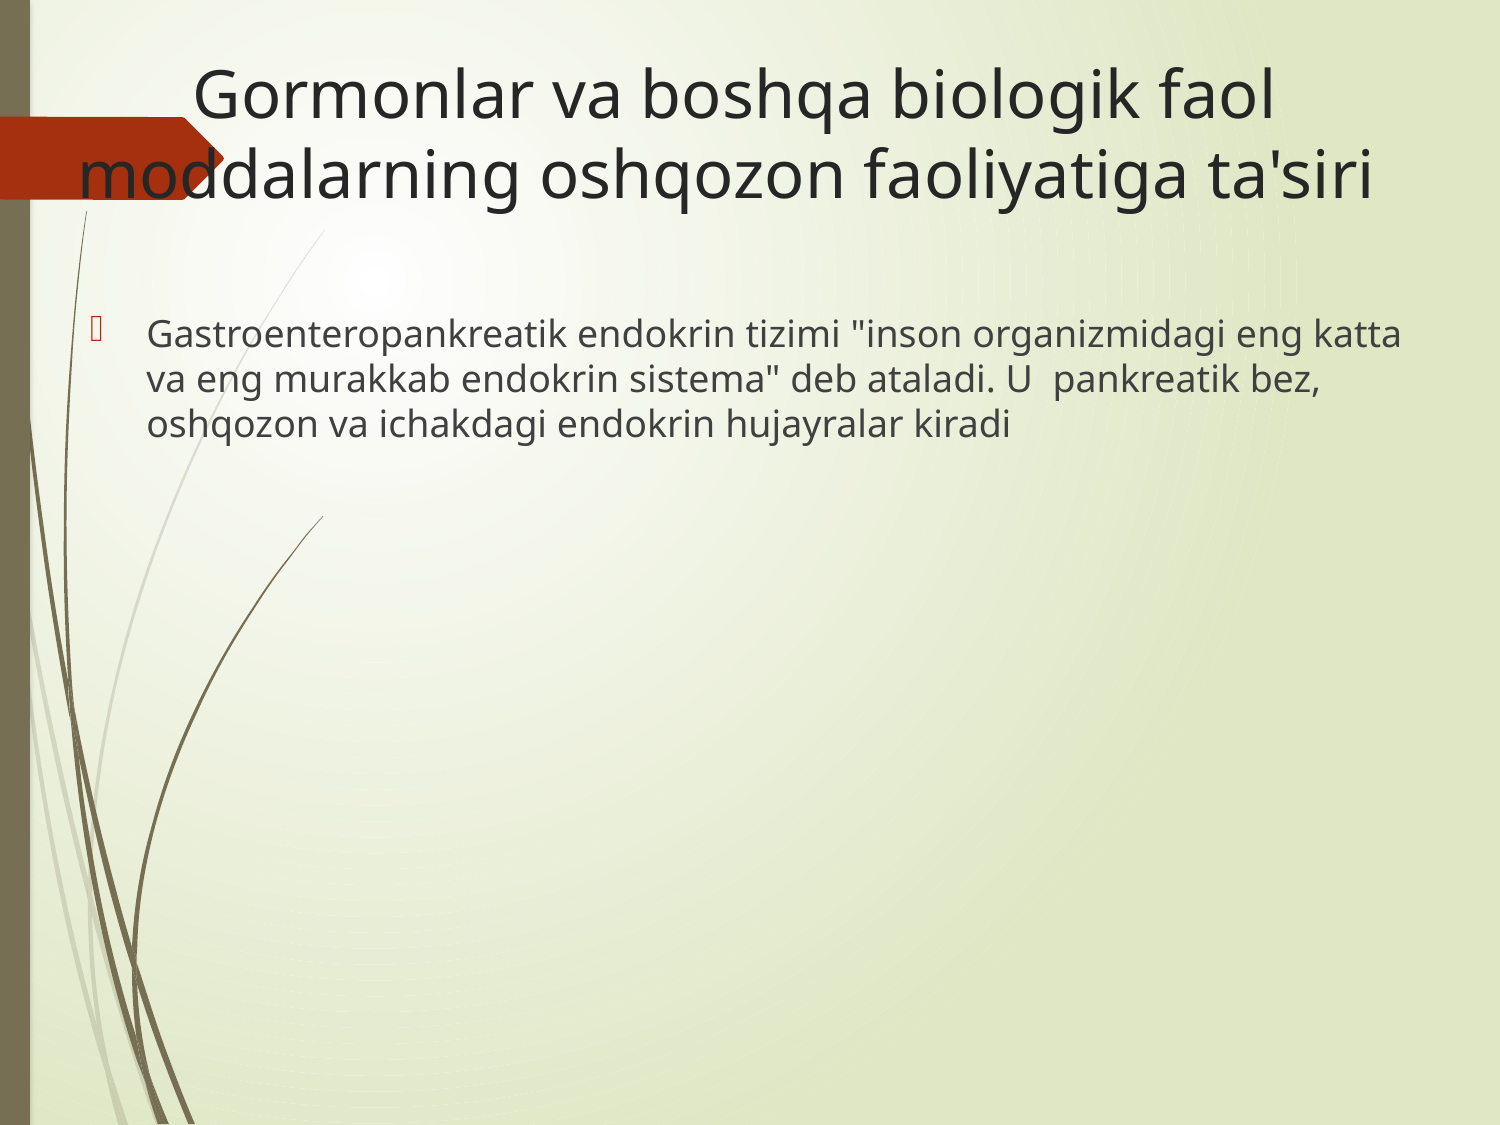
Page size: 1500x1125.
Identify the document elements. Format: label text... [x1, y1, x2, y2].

list Gastroenteropankreatik endokrin tizimi "inson organizmidagi eng katta va eng murakkab endokrin sistema" deb ataladi. U pankreatik bez, oshqozon va ichakdagi endokrin hujayralar kiradi [75, 302, 1425, 1071]
title Gormonlar va boshqa biologik faol moddalarning oshqozon faoliyatiga ta'siri [0, 43, 1471, 274]
